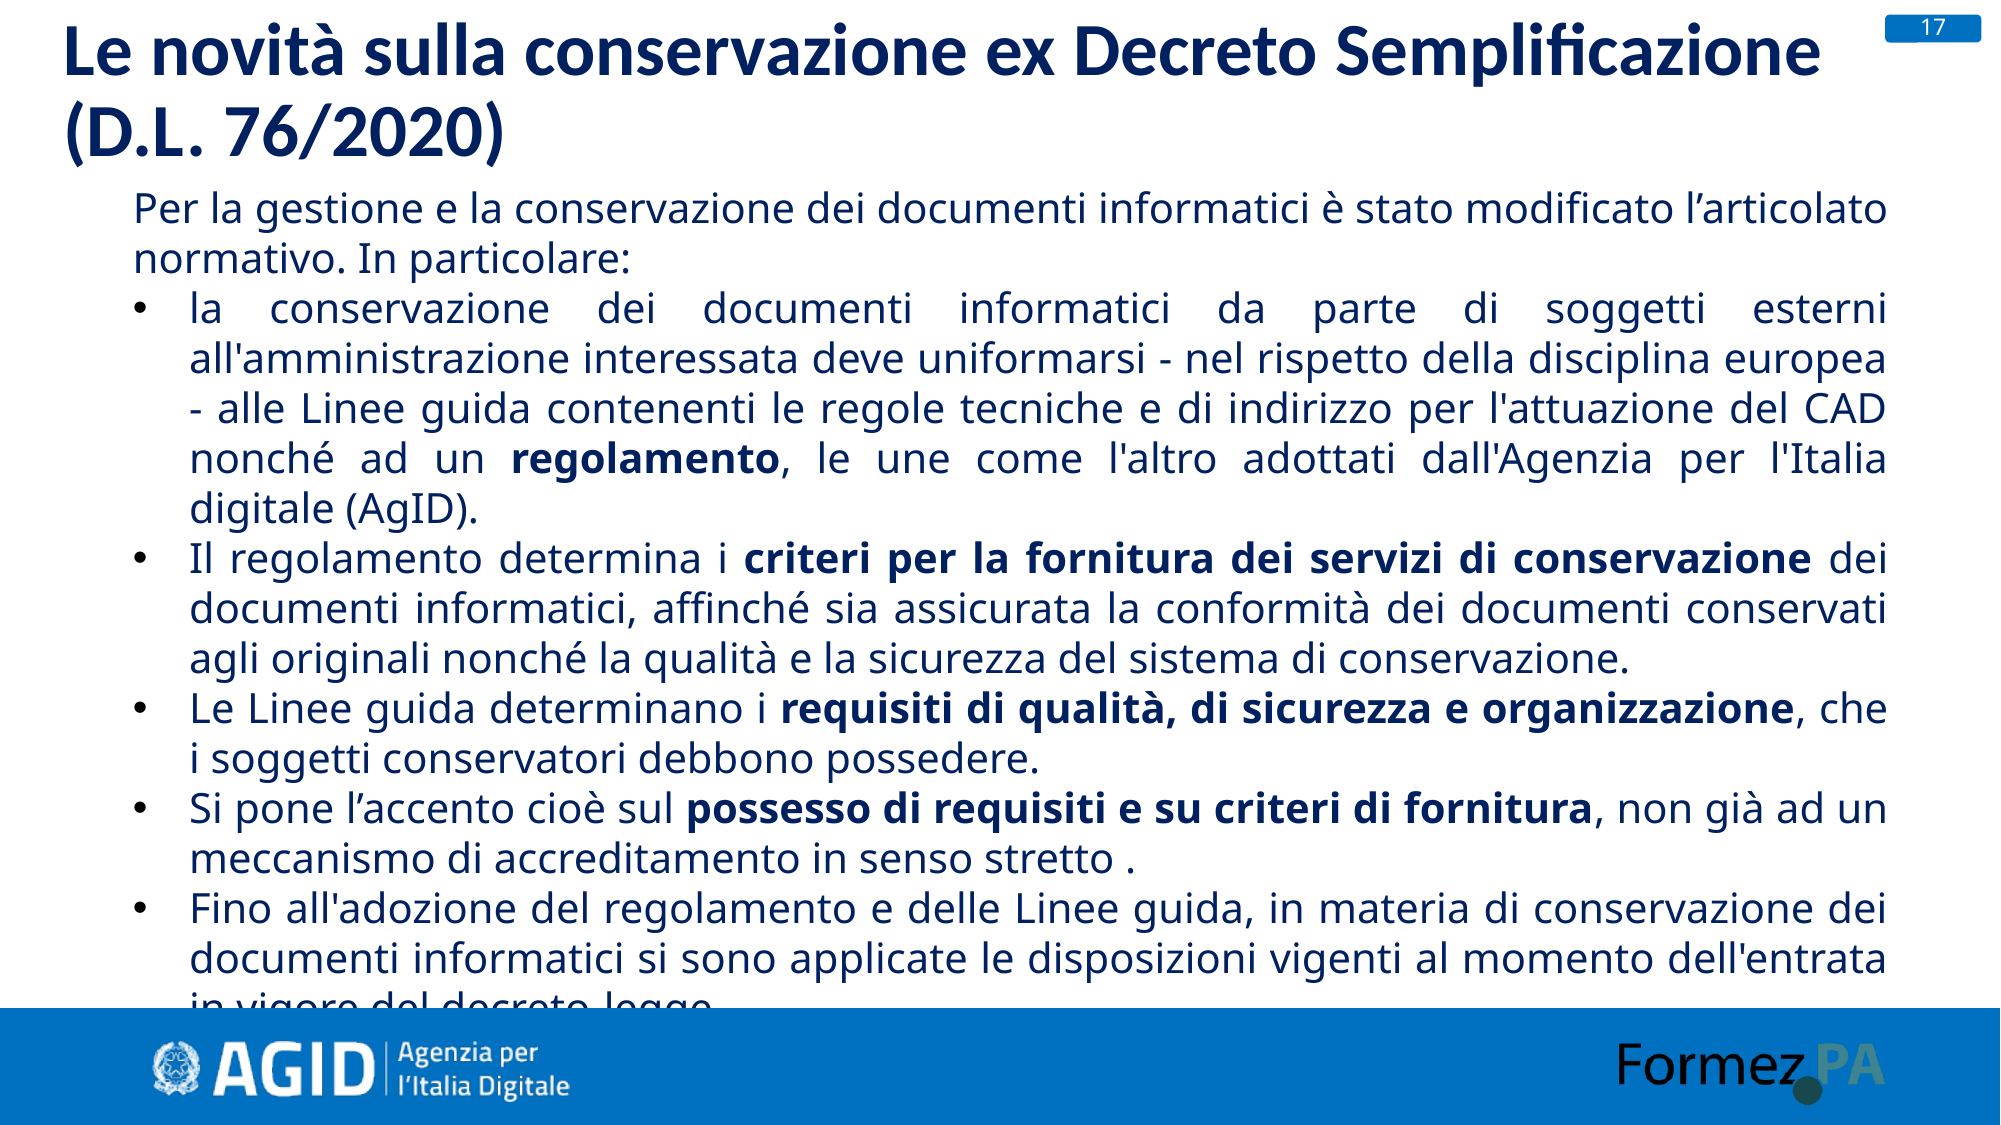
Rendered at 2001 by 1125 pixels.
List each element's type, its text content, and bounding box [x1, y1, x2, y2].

text_box Le novità sulla conservazione ex Decreto Semplificazione (D.L. 76/2020) [48, 28, 1864, 155]
picture [152, 1029, 571, 1120]
text_box Per la gestione e la conservazione dei documenti informatici è stato modificato l’articolato normativo. In particolare: la conservazione dei documenti informatici da parte di soggetti esterni all'amministrazione interessata deve uniformarsi - nel rispetto della disciplina europea - alle Linee guida contenenti le regole tecniche e di indirizzo per l'attuazione del CAD nonché ad un regolamento, le une come l'altro adottati dall'Agenzia per l'Italia digitale (AgID). Il regolamento determina i criteri per la fornitura dei servizi di conservazione dei documenti informatici, affinché sia assicurata la conformità dei documenti conservati agli originali nonché la qualità e la sicurezza del sistema di conservazione. Le Linee guida determinano i requisiti di qualità, di sicurezza e organizzazione, che i soggetti conservatori debbono possedere. Si pone l’accento cioè sul possesso di requisiti e su criteri di fornitura, non già ad un meccanismo di accreditamento in senso stretto . Fino all'adozione del regolamento e delle Linee guida, in materia di conservazione dei documenti informatici si sono applicate le disposizioni vigenti al momento dell'entrata in vigore del decreto-legge. [118, 174, 1904, 1009]
text_box [0, 1009, 2000, 1125]
text_box 17 [1885, 14, 1982, 43]
picture [1614, 1038, 1890, 1108]
